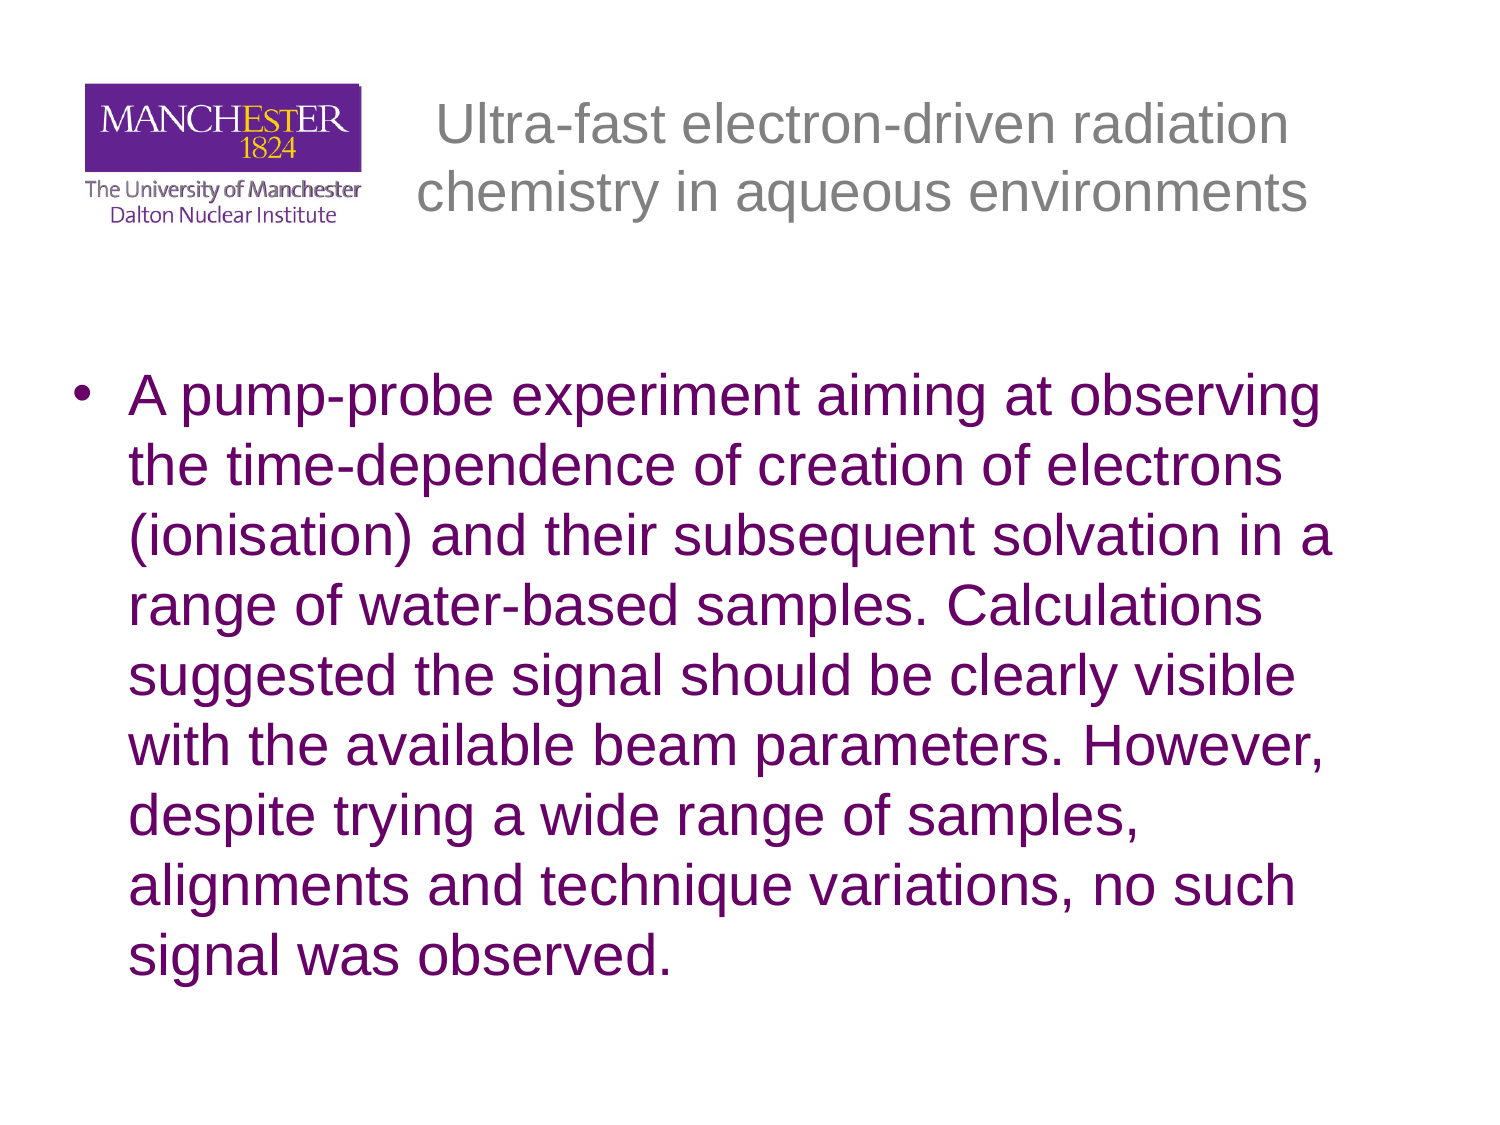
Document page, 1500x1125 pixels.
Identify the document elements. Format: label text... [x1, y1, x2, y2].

list A pump-probe experiment aiming at observing the time-dependence of creation of electrons (ionisation) and their subsequent solvation in a range of water-based samples. Calculations suggested the signal should be clearly visible with the available beam parameters. However, despite trying a wide range of samples, alignments and technique variations, no such signal was observed. [64, 349, 1416, 1006]
picture [63, 65, 383, 244]
title Ultra-fast electron-driven radiation chemistry in aqueous environments [395, 77, 1331, 233]
